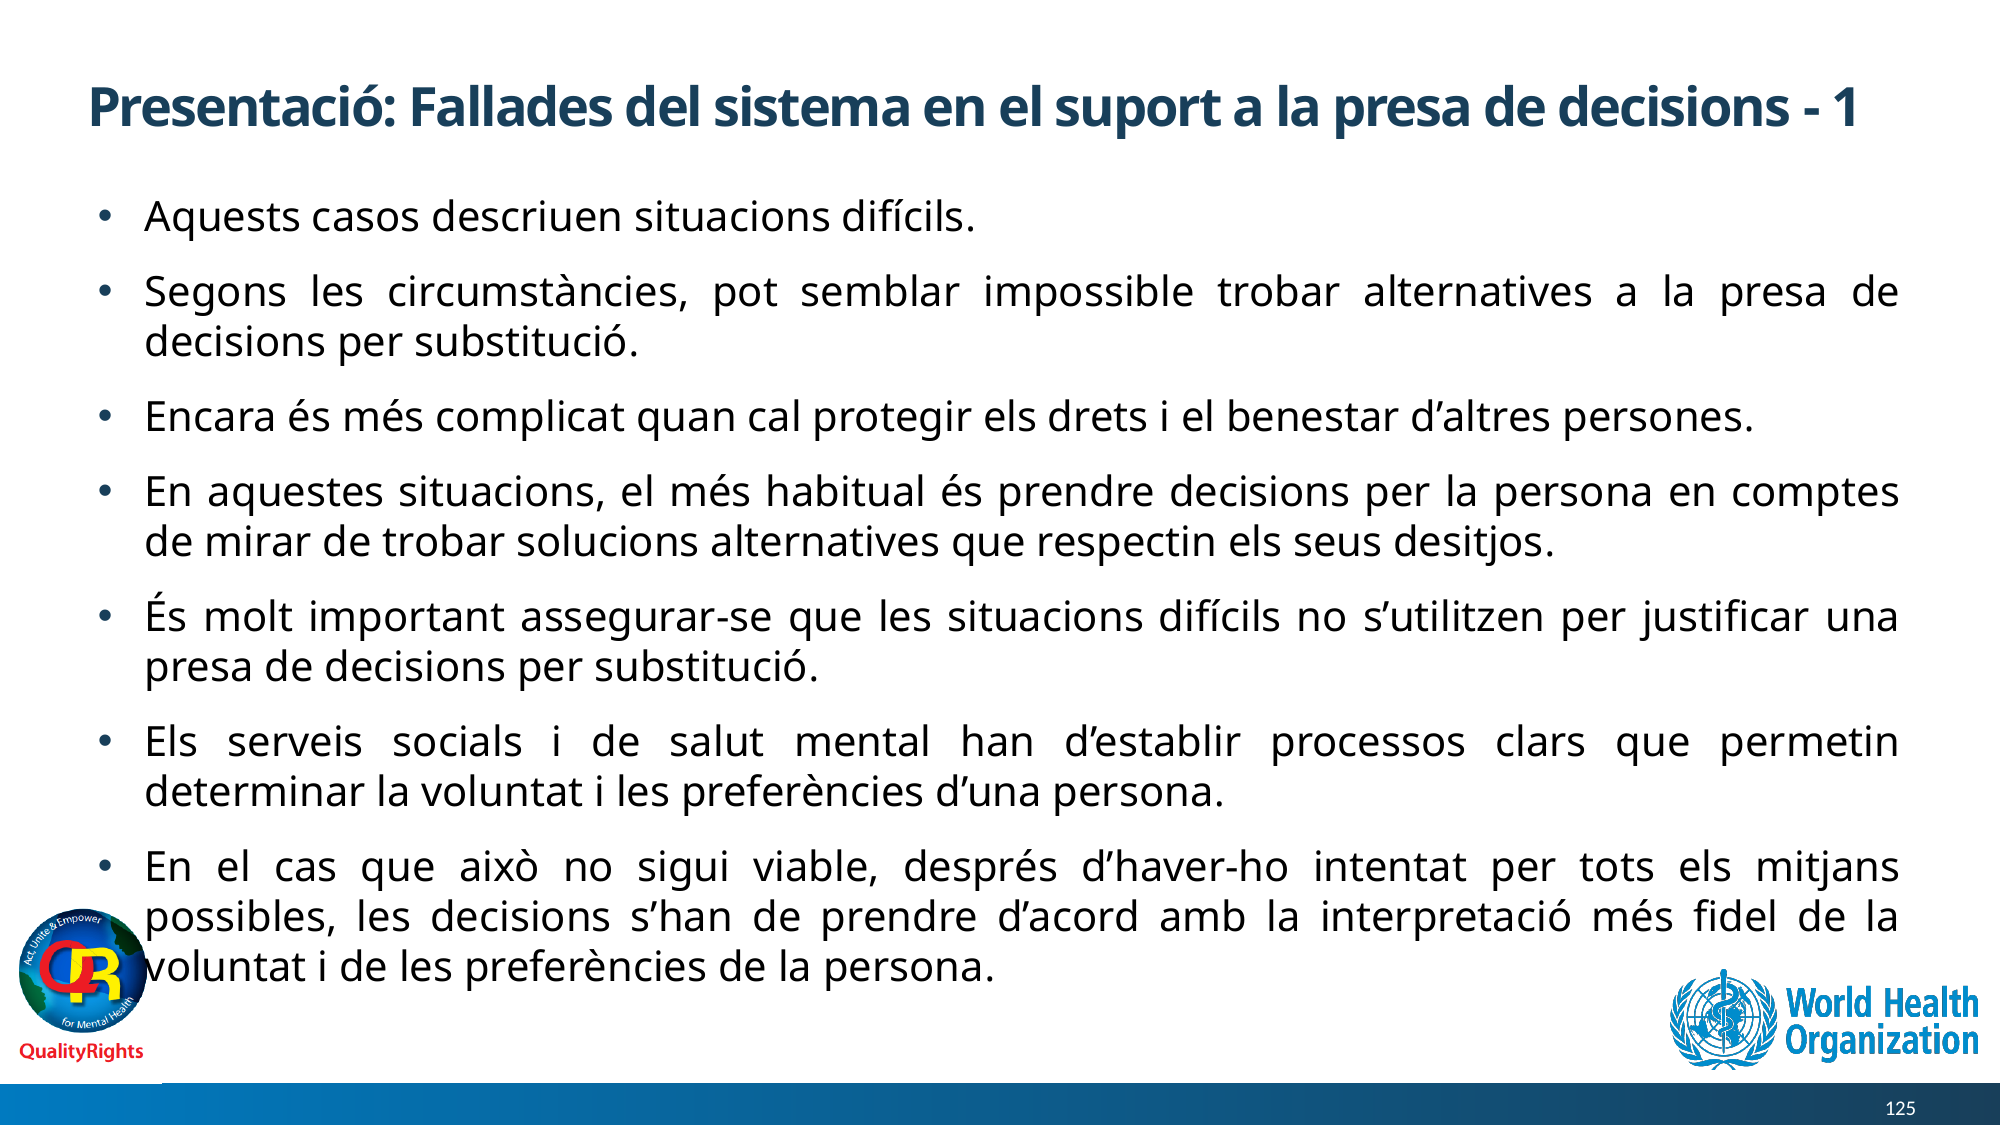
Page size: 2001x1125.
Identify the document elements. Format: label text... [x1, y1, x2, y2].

picture [1891, 987, 1897, 999]
picture [1821, 1000, 1826, 1012]
picture [1747, 1019, 1758, 1041]
picture [1701, 987, 1710, 992]
picture [1670, 1030, 1715, 1070]
picture [1689, 993, 1706, 1016]
picture [1706, 1038, 1722, 1046]
picture [1738, 1019, 1744, 1030]
picture [1692, 1031, 1700, 1042]
picture [1704, 1019, 1711, 1031]
picture [1744, 1003, 1751, 1016]
picture [1698, 1047, 1750, 1060]
picture [0, 891, 162, 1084]
picture [1747, 992, 1758, 1016]
picture [1716, 1064, 1731, 1070]
picture [1711, 995, 1721, 1004]
picture [1670, 987, 1680, 1010]
picture [1704, 1004, 1712, 1015]
picture [1683, 987, 1697, 1047]
picture [1750, 987, 1762, 1003]
picture [1732, 969, 1978, 1070]
picture [1742, 1019, 1751, 1034]
list Aquests casos descriuen situacions difícils. Segons les circumstàncies, pot semblar impossible trobar alternatives a la presa de decisions per substitució. Encara és més complicat quan cal protegir els drets i el benestar d’altres persones. En aquestes situacions, el més habitual és prendre decisions per la persona en comptes de mirar de trobar solucions alternatives que respectin els seus desitjos. És molt important assegurar-se que les situacions difícils no s’utilitzen per justificar una presa de decisions per substitució. Els serveis socials i de salut mental han d’establir processos clars que permetin determinar la voluntat i les preferències d’una persona. En el cas que això no sigui viable, després d’haver-ho intentat per tots els mitjans possibles, les decisions s’han de prendre d’acord amb la interpretació més fidel de la voluntat i de les preferències de la persona. [83, 182, 1917, 987]
title Presentació: Fallades del sistema en el suport a la presa de decisions - 1 [72, 61, 1941, 132]
picture [1805, 987, 1811, 1002]
picture [1860, 1000, 1865, 1012]
picture [1958, 1000, 1962, 1012]
picture [1792, 987, 1797, 1004]
picture [1725, 1042, 1747, 1054]
picture [1758, 1004, 1765, 1035]
picture [1711, 1031, 1722, 1038]
picture [1701, 1042, 1722, 1054]
